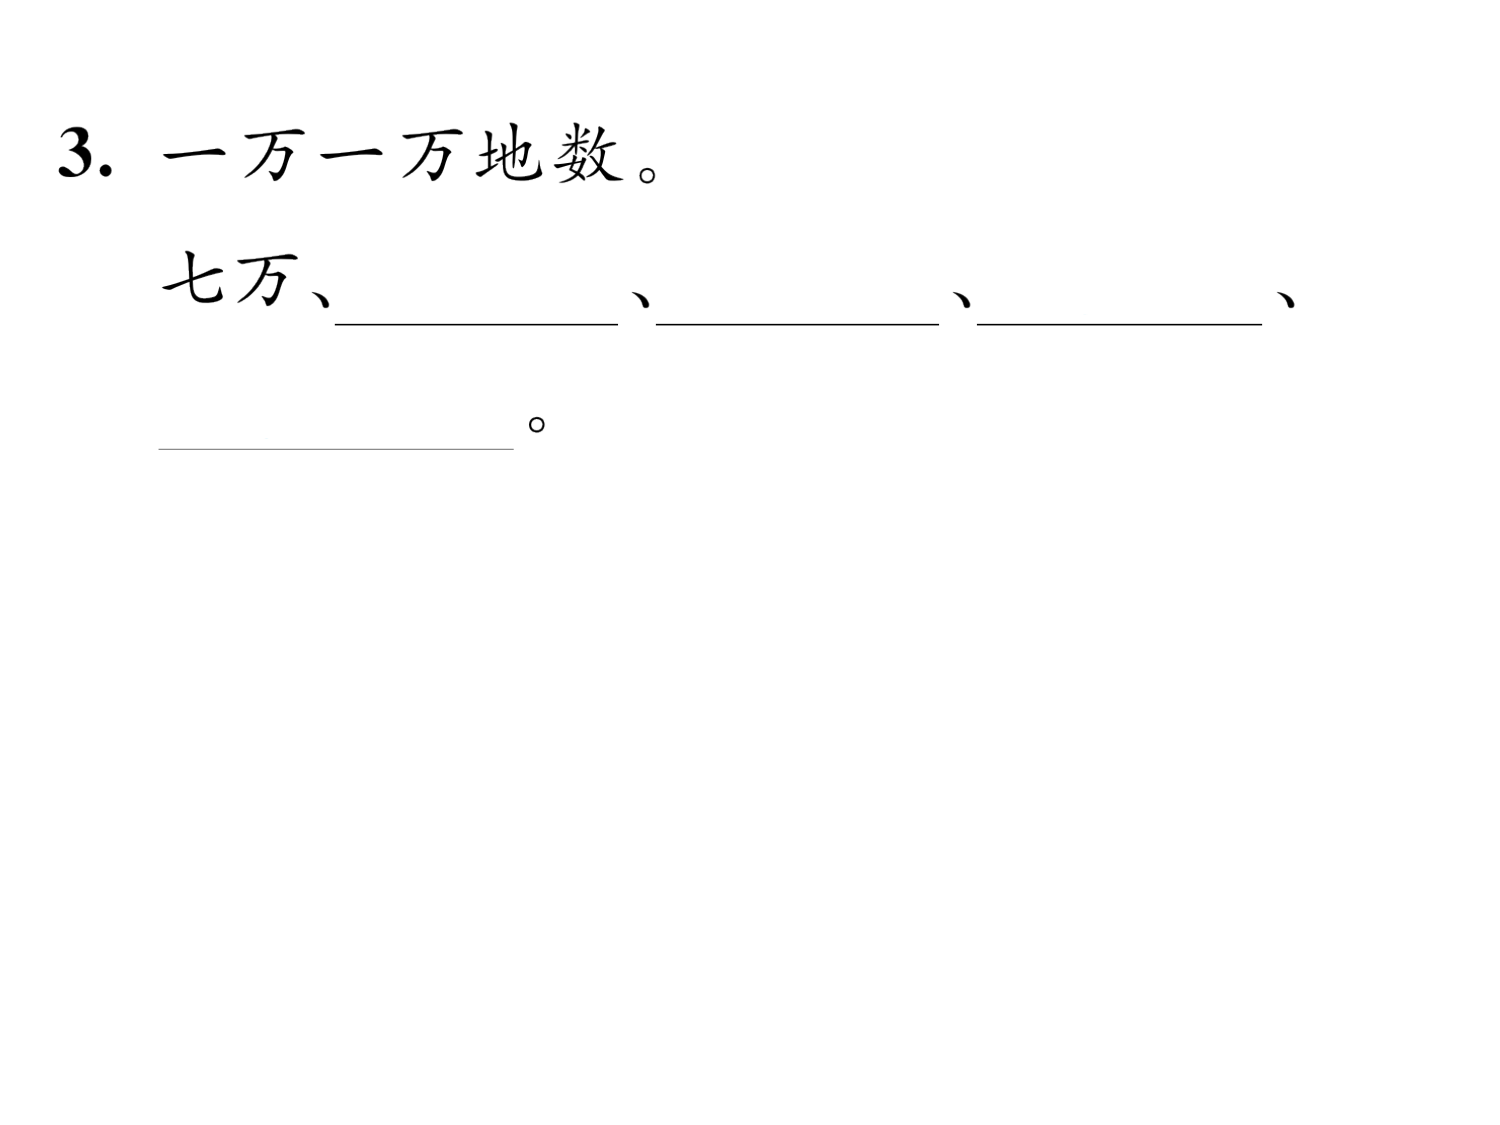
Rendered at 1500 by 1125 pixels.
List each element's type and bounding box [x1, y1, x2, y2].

picture [52, 101, 1471, 469]
